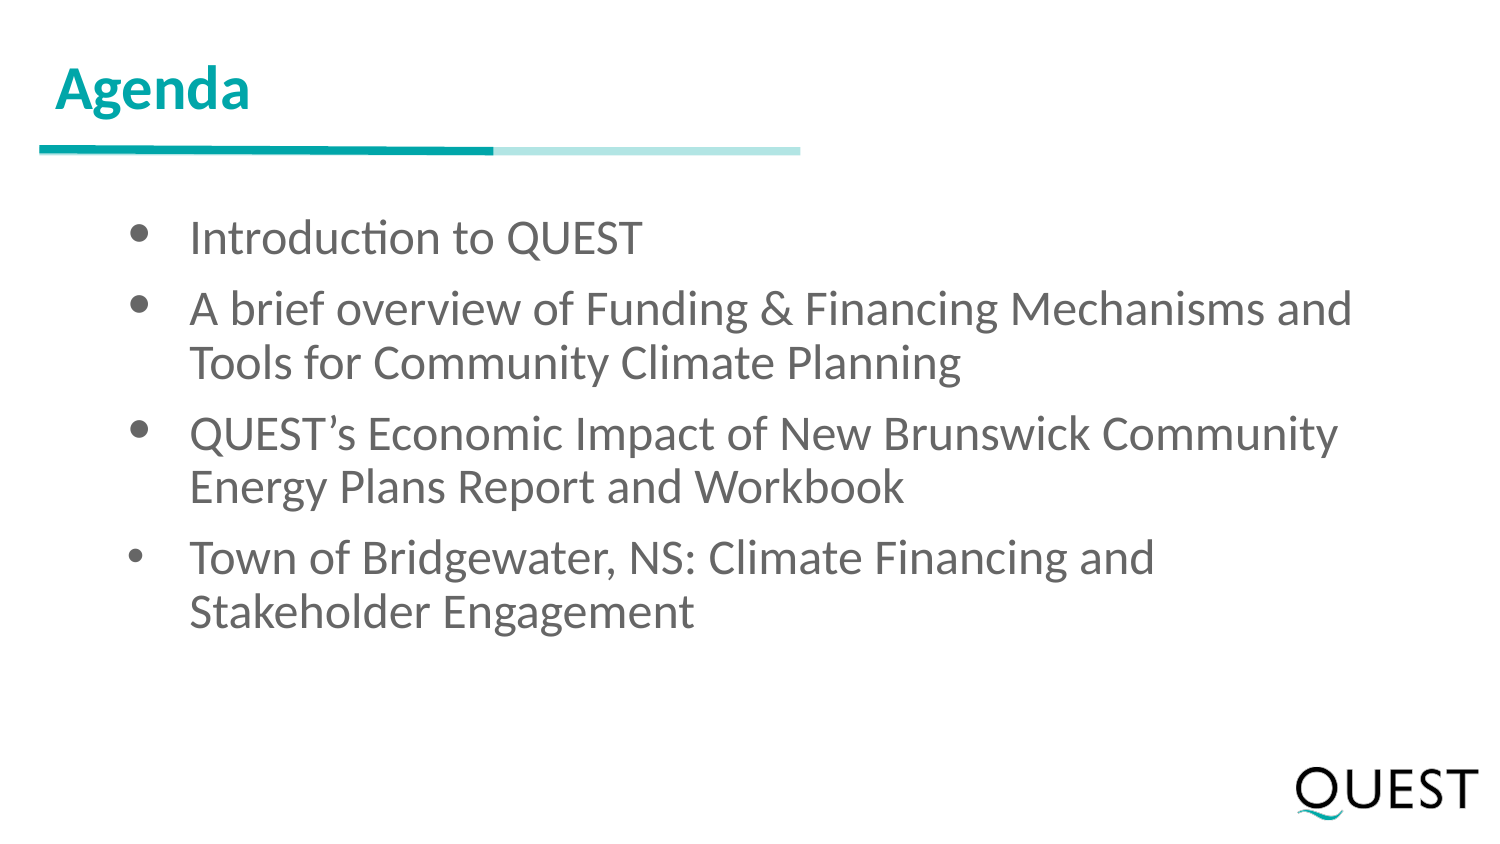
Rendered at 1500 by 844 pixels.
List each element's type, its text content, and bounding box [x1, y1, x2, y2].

title Agenda [44, 44, 1079, 141]
picture [1293, 763, 1481, 824]
list Introduction to QUEST A brief overview of Funding & Financing Mechanisms and Tools for Community Climate Planning QUEST’s Economic Impact of New Brunswick Community Energy Plans Report and Workbook Town of Bridgewater, NS: Climate Financing and Stakeholder Engagement [103, 200, 1397, 736]
